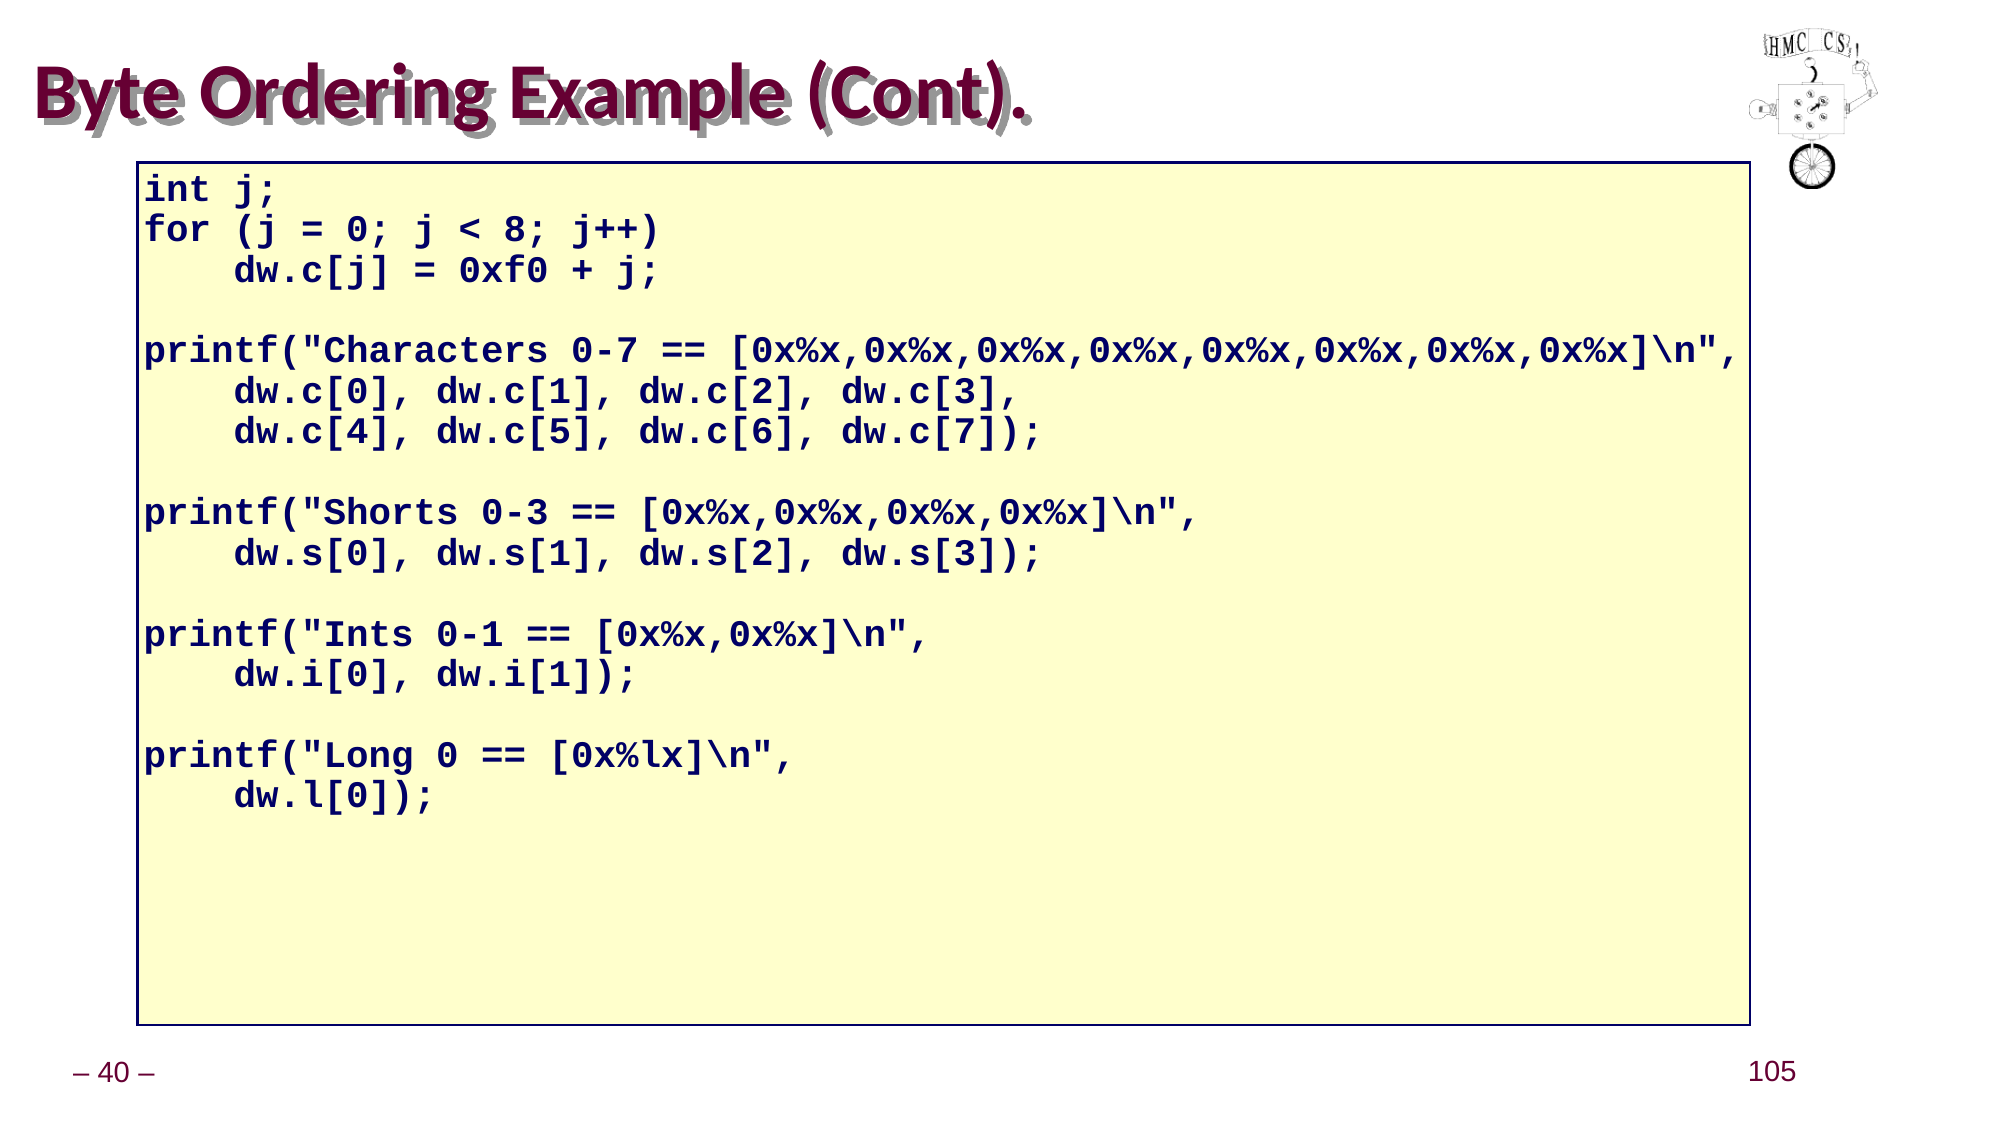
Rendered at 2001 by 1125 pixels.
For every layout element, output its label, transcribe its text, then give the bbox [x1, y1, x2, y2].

title Byte Ordering Example (Cont). [33, 24, 1700, 163]
picture [1749, 24, 1878, 189]
text_box int j; for (j = 0; j < 8; j++) dw.c[j] = 0xf0 + j; printf("Characters 0-7 == [0x%x,0x%x,0x%x,0x%x,0x%x,0x%x,0x%x,0x%x]\n", dw.c[0], dw.c[1], dw.c[2], dw.c[3], dw.c[4], dw.c[5], dw.c[6], dw.c[7]); printf("Shorts 0-3 == [0x%x,0x%x,0x%x,0x%x]\n", dw.s[0], dw.s[1], dw.s[2], dw.s[3]); printf("Ints 0-1 == [0x%x,0x%x]\n", dw.i[0], dw.i[1]); printf("Long 0 == [0x%lx]\n", dw.l[0]); [137, 162, 1750, 1025]
